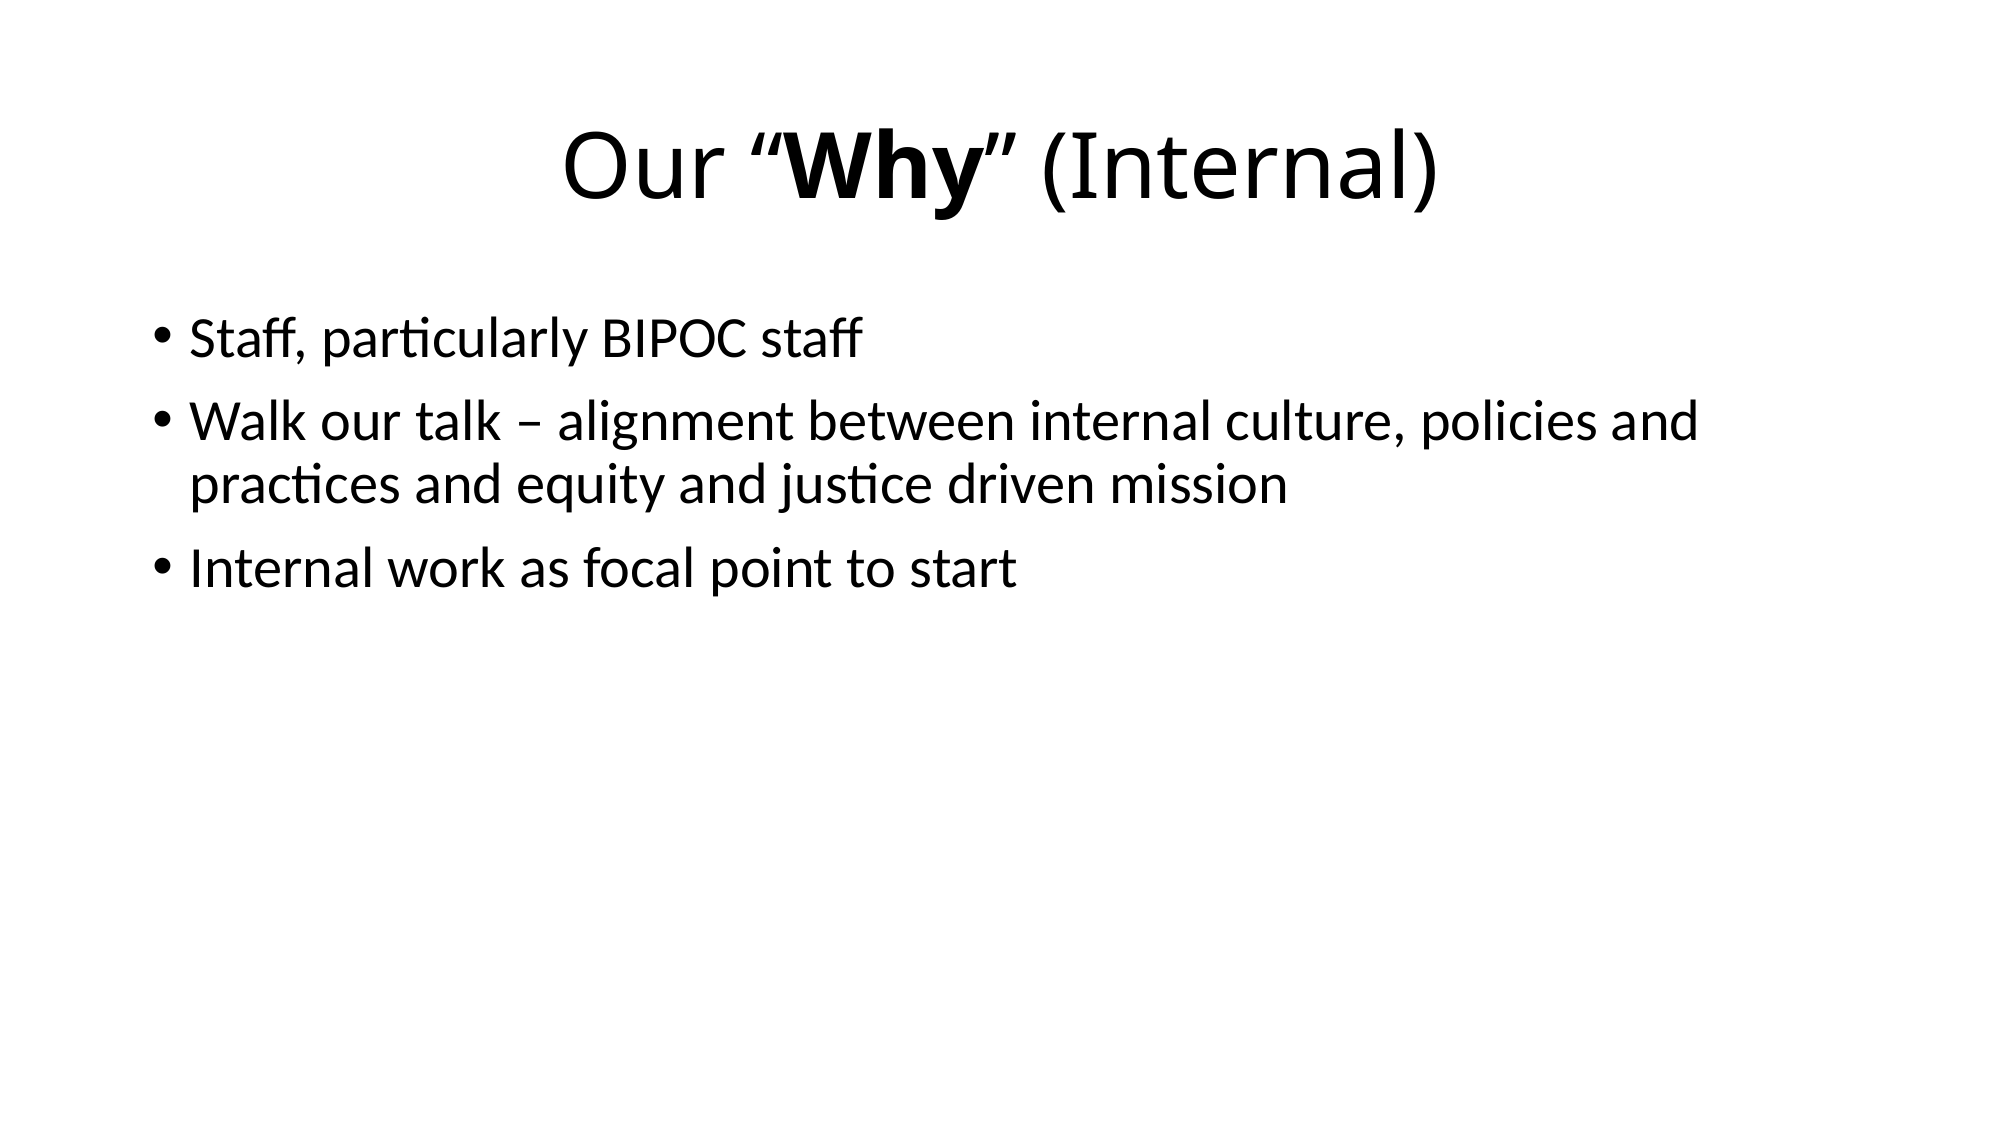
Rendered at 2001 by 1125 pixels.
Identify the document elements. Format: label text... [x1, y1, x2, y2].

title Our “Why” (Internal) [137, 59, 1863, 278]
list Staff, particularly BIPOC staff Walk our talk – alignment between internal culture, policies and practices and equity and justice driven mission Internal work as focal point to start [137, 299, 1863, 1014]
